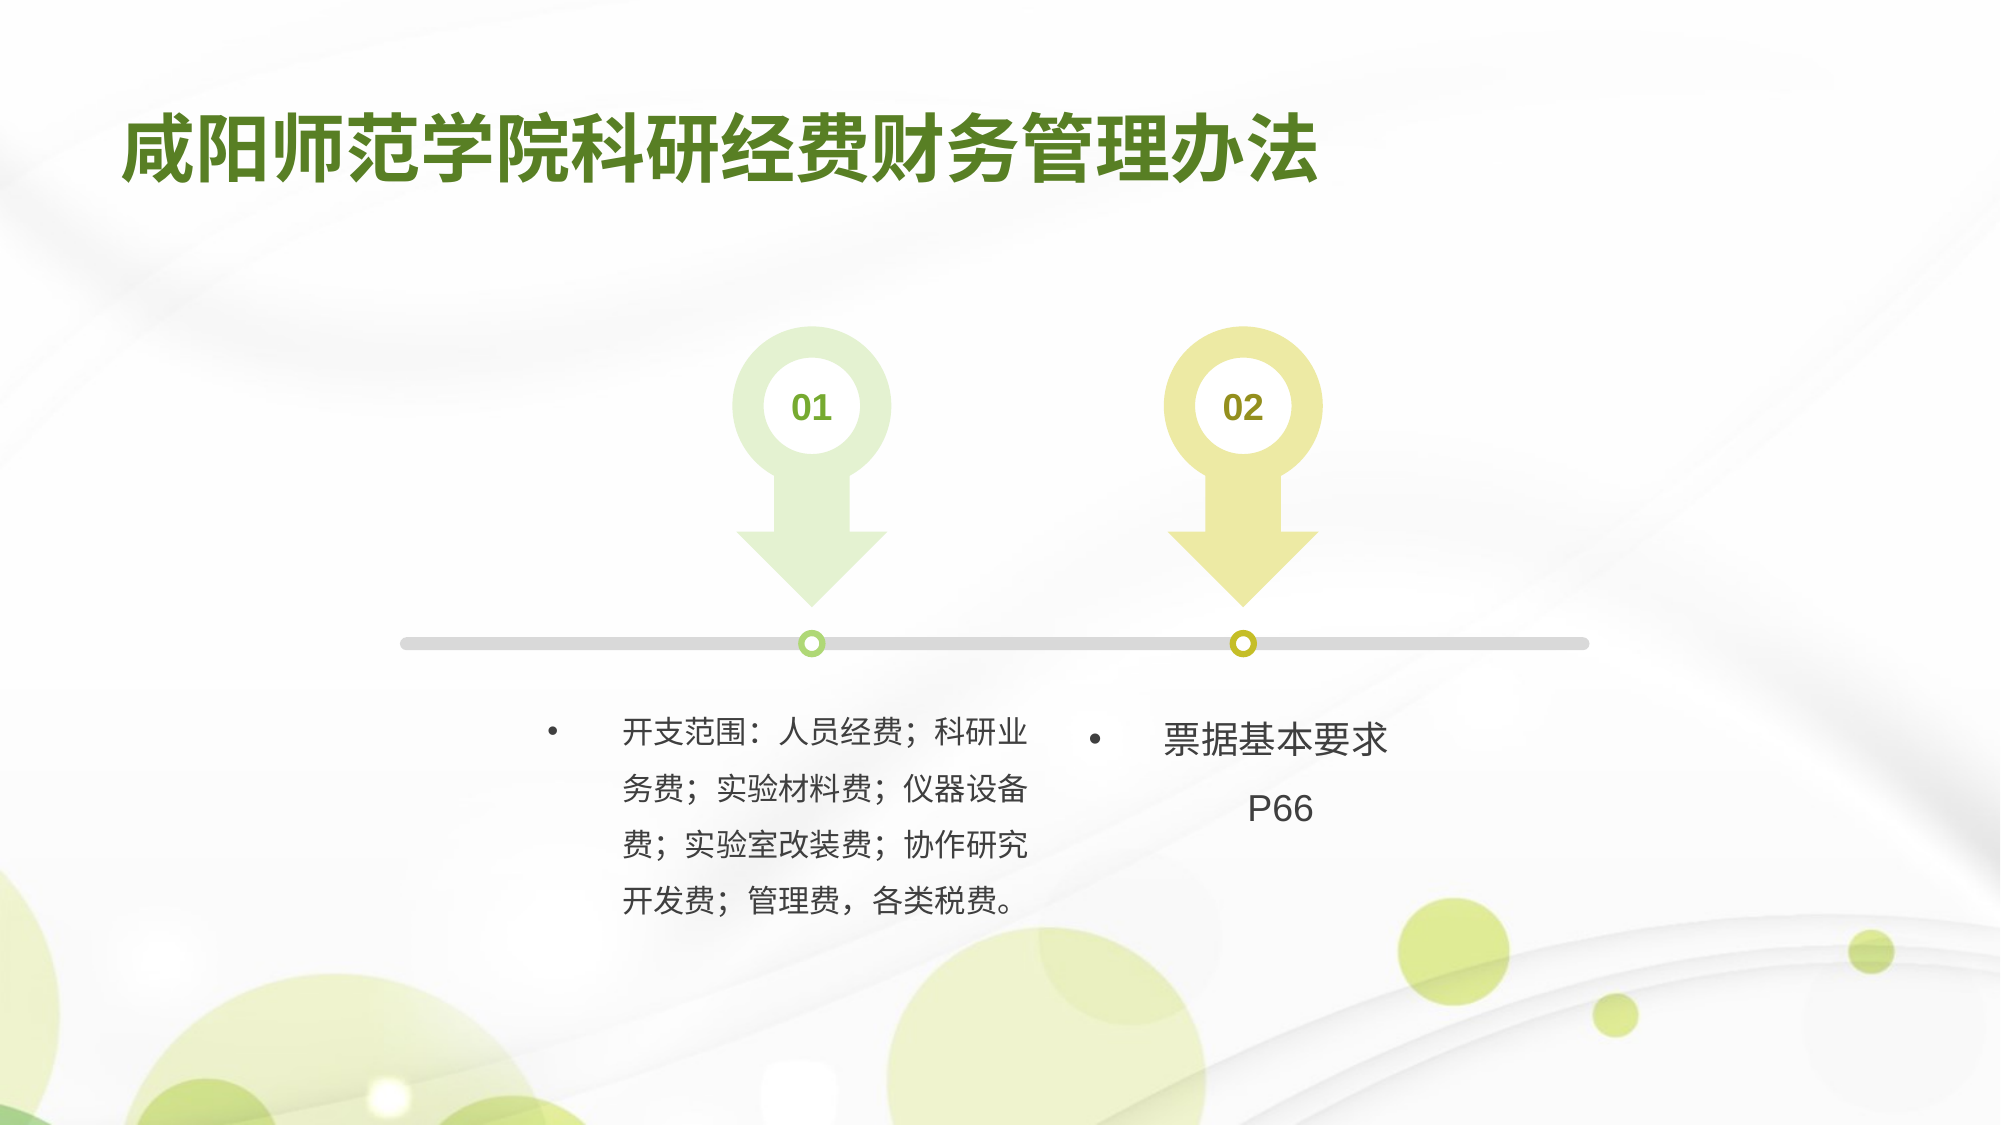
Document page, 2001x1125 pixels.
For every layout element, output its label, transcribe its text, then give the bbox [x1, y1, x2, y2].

text_box [733, 459, 890, 609]
text_box 票据基本要求P66 [1068, 693, 1418, 992]
text_box 咸阳师范学院科研经费财务管理办法 [105, 63, 1462, 201]
text_box [398, 636, 803, 652]
text_box 开支范围：人员经费；科研业务费；实验材料费；仪器设备费；实验室改装费；协作研究开发费；管理费，各类税费。 [547, 693, 1029, 992]
picture [0, 0, 2001, 1125]
text_box 01 [746, 340, 877, 471]
text_box [1231, 632, 1255, 656]
text_box [1253, 636, 1591, 652]
text_box 02 [1178, 340, 1309, 471]
text_box [1165, 459, 1322, 609]
text_box [800, 632, 824, 656]
text_box [821, 636, 1234, 652]
